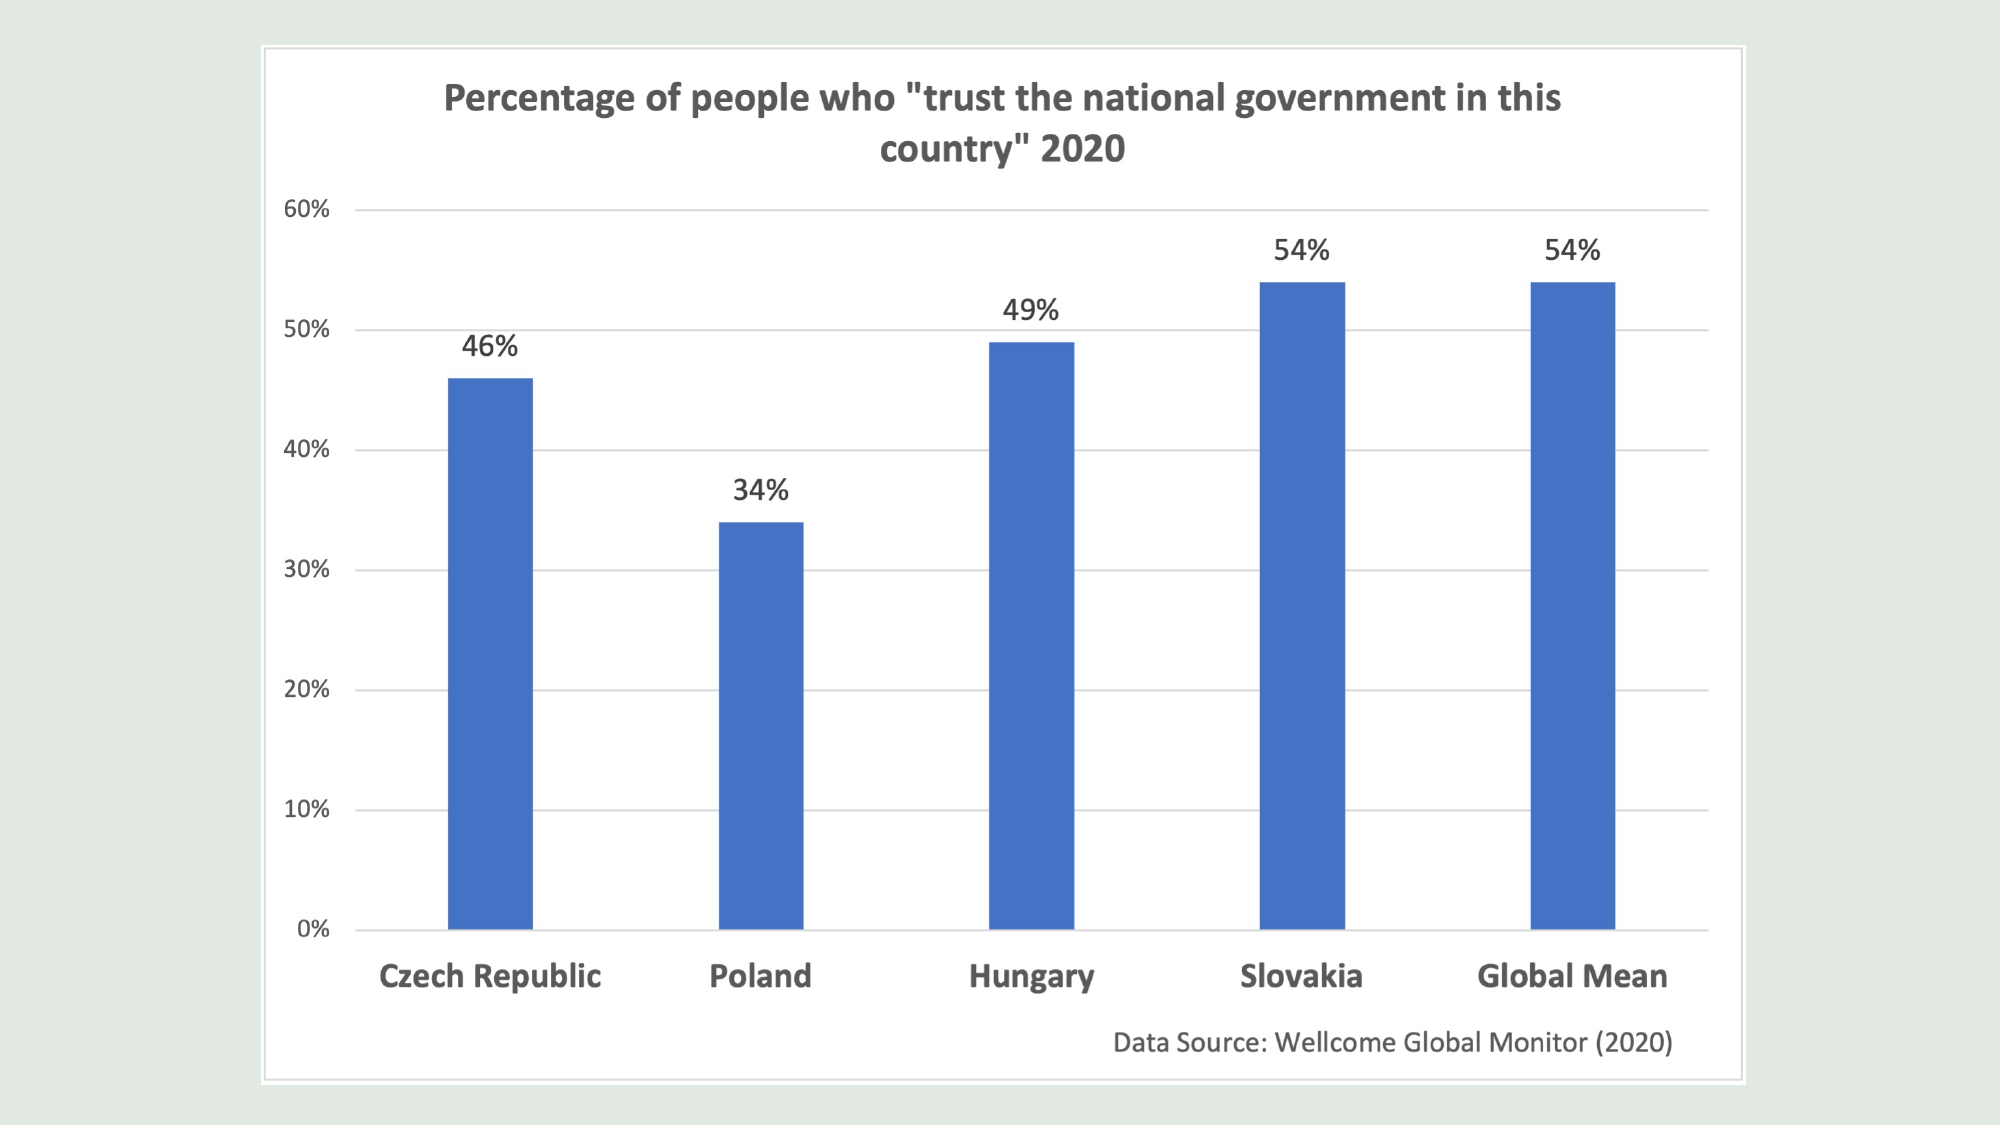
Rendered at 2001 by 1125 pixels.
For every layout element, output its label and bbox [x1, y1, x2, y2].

picture [261, 45, 1746, 1085]
